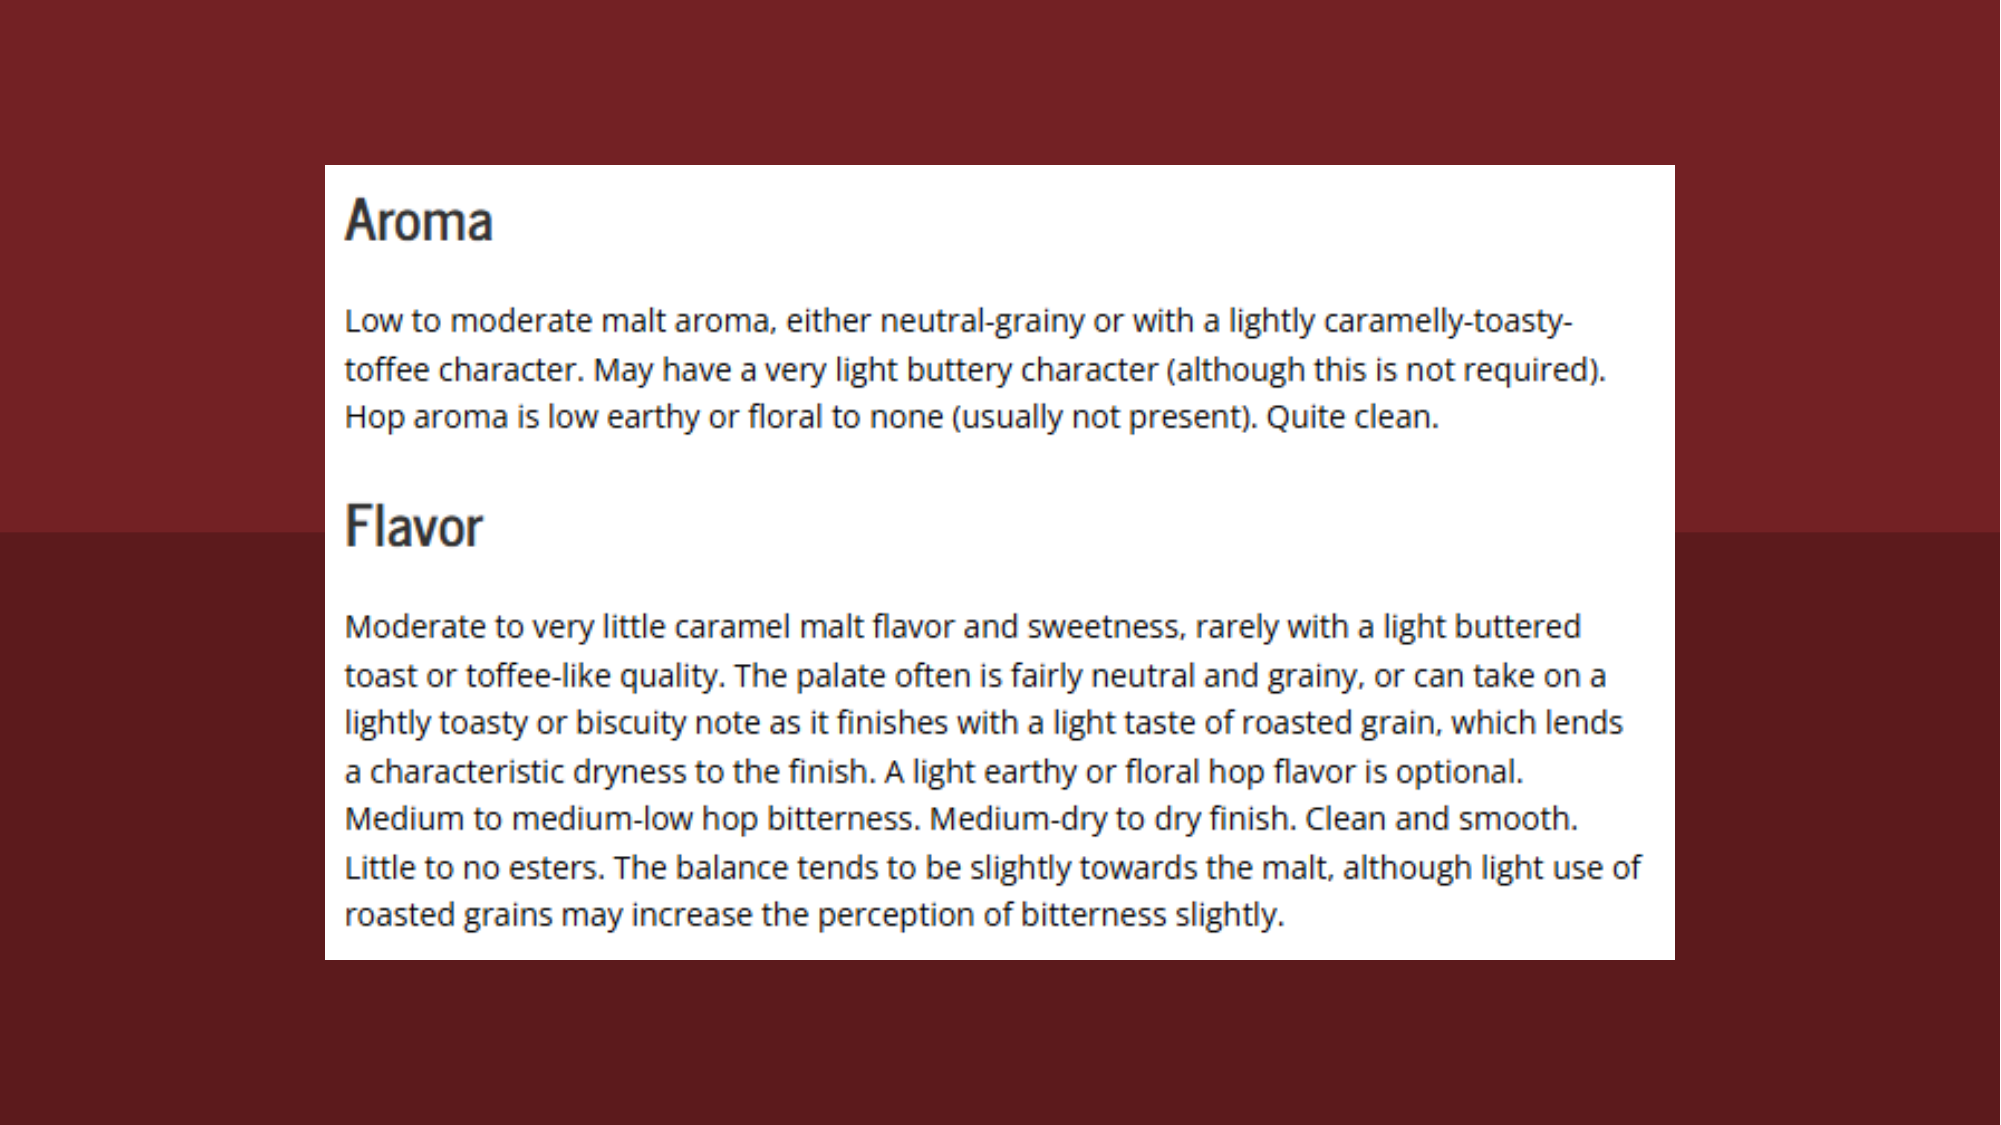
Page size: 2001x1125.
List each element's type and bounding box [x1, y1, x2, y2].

list [324, 165, 1675, 960]
